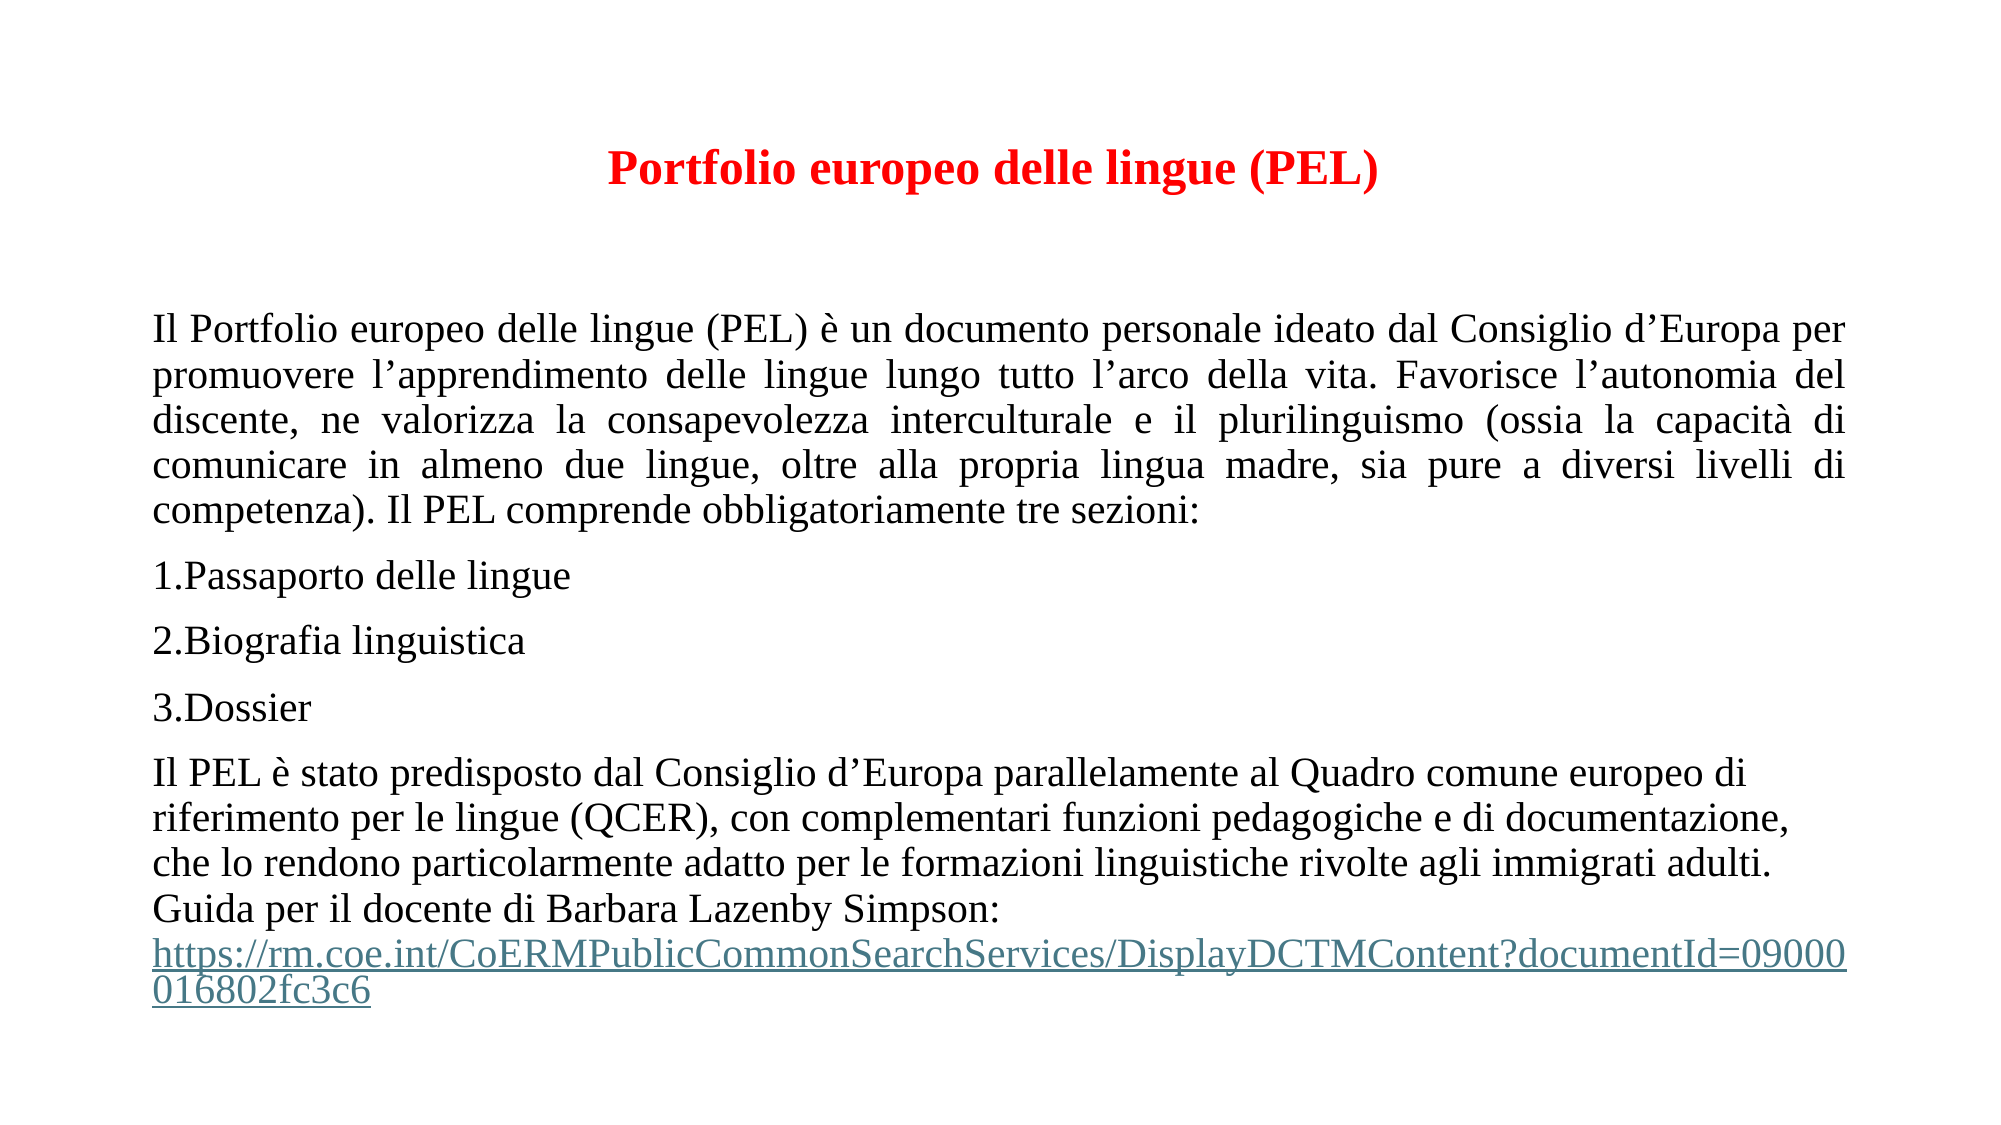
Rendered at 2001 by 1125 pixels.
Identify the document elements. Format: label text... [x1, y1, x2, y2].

list Il Portfolio europeo delle lingue (PEL) è un documento personale ideato dal Consiglio d’Europa per promuovere l’apprendimento delle lingue lungo tutto l’arco della vita. Favorisce l’autonomia del discente, ne valorizza la consapevolezza interculturale e il plurilinguismo (ossia la capacità di comunicare in almeno due lingue, oltre alla propria lingua madre, sia pure a diversi livelli di competenza). Il PEL comprende obbligatoriamente tre sezioni: 1.Passaporto delle lingue 2.Biografia linguistica 3.Dossier Il PEL è stato predisposto dal Consiglio d’Europa parallelamente al Quadro comune europeo di riferimento per le lingue (QCER), con complementari funzioni pedagogiche e di documentazione, che lo rendono particolarmente adatto per le formazioni linguistiche rivolte agli immigrati adulti. Guida per il docente di Barbara Lazenby Simpson: https://rm.coe.int/CoERMPublicCommonSearchServices/DisplayDCTMContent?documentId=09000016802fc3c6 [137, 299, 1863, 1014]
title Portfolio europeo delle lingue (PEL) [137, 59, 1863, 278]
